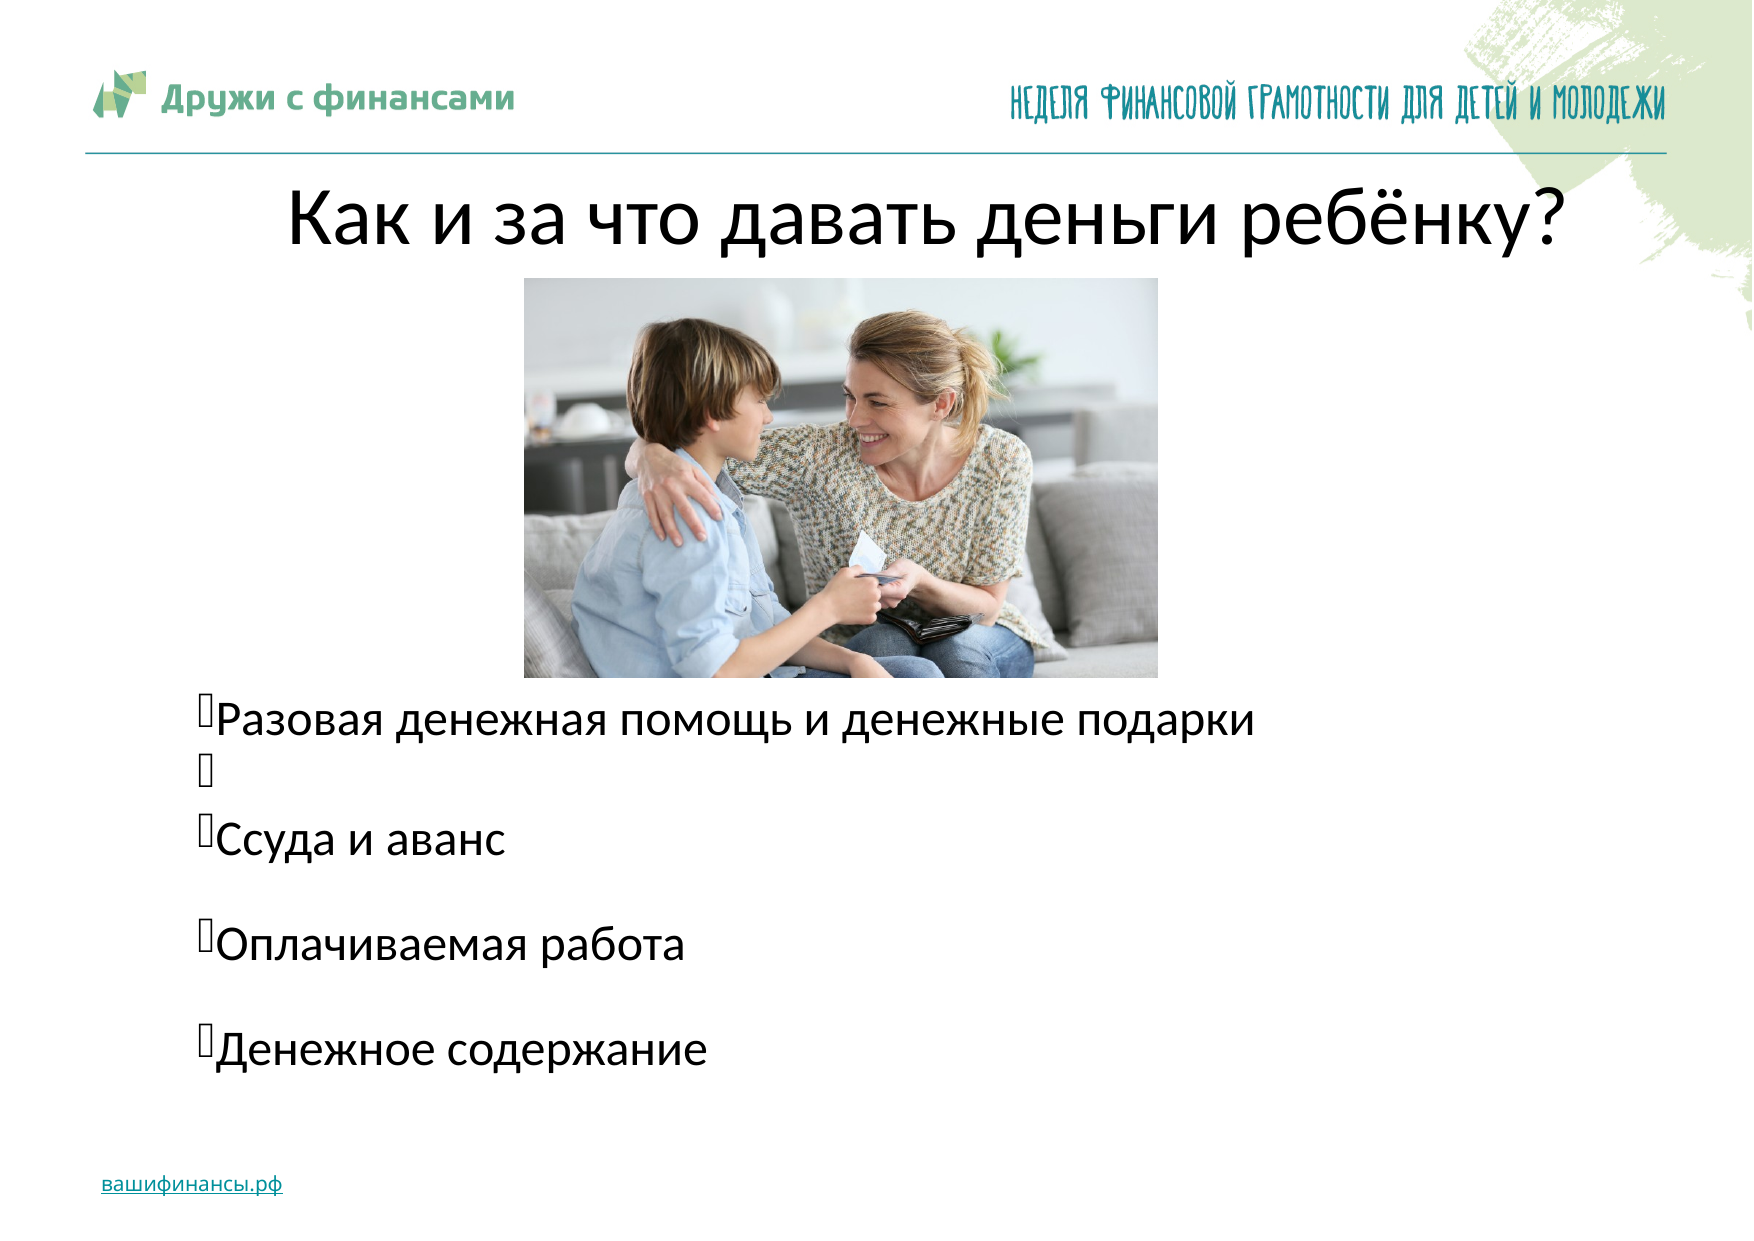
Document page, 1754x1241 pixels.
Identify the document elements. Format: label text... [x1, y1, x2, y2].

text_box Как и за что давать деньги ребёнку? [132, 153, 1727, 356]
picture [0, 0, 1752, 1237]
text_box Разовая денежная помощь и денежные подарки Ссуда и аванс Оплачиваемая работа Денежное содержание [182, 677, 1420, 1120]
